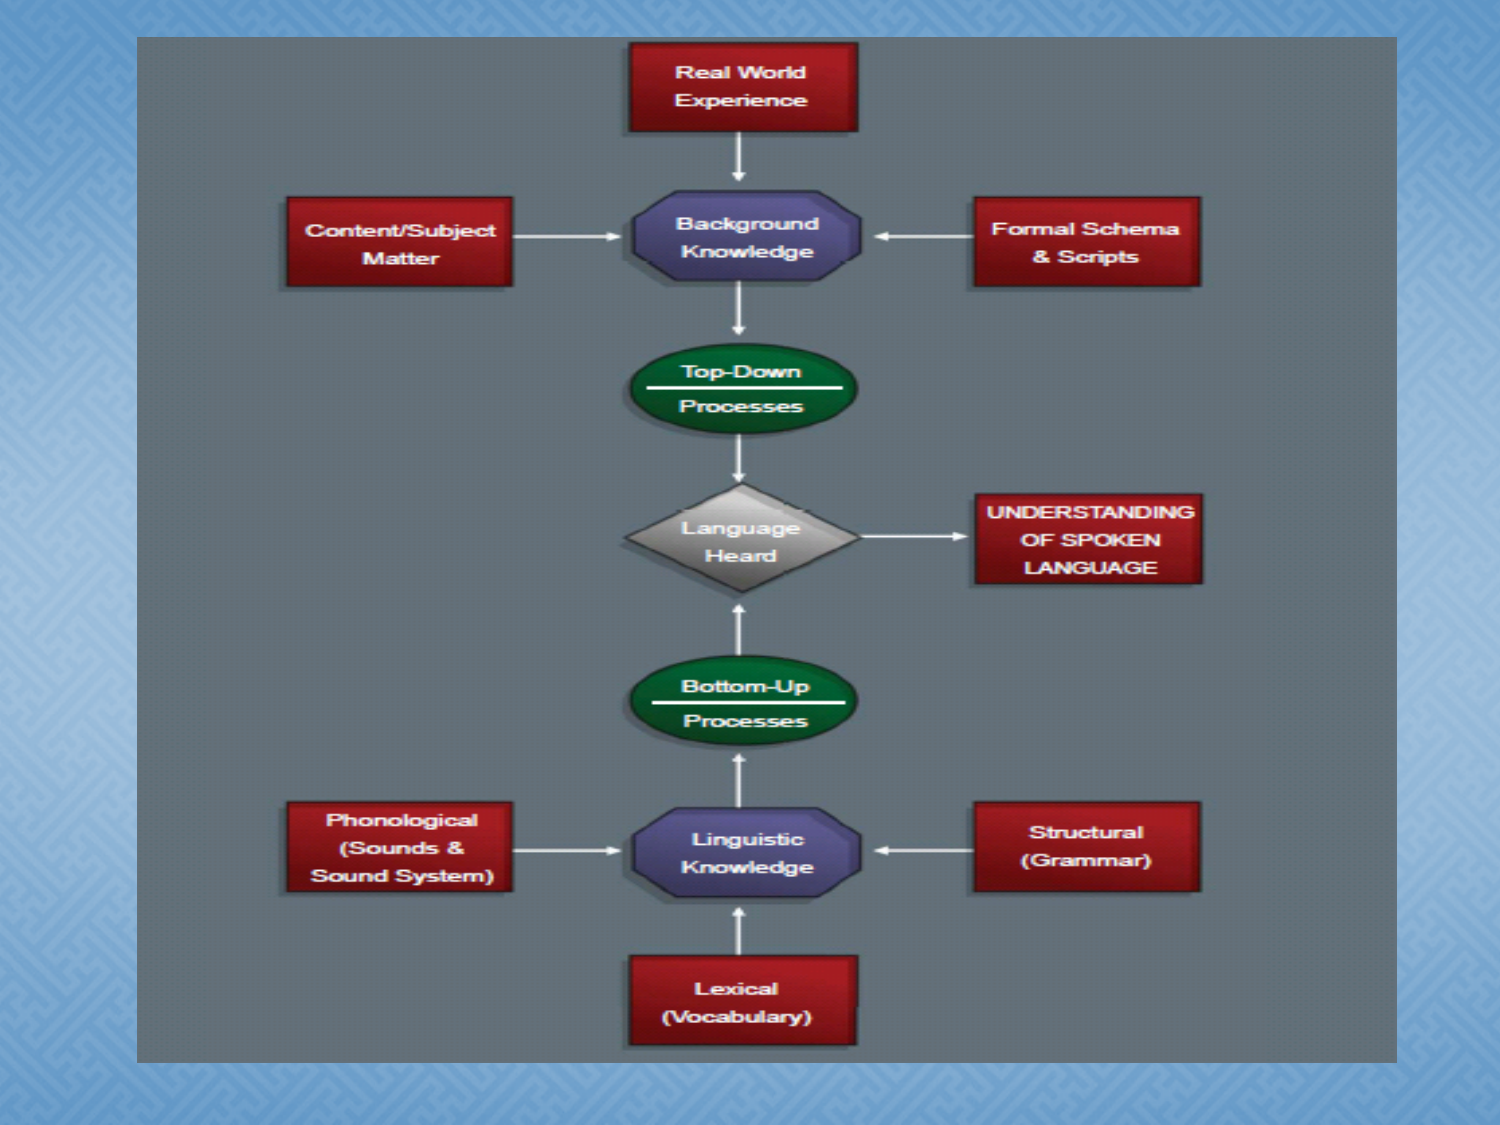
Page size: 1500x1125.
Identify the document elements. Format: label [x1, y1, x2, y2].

list [136, 36, 1397, 1063]
